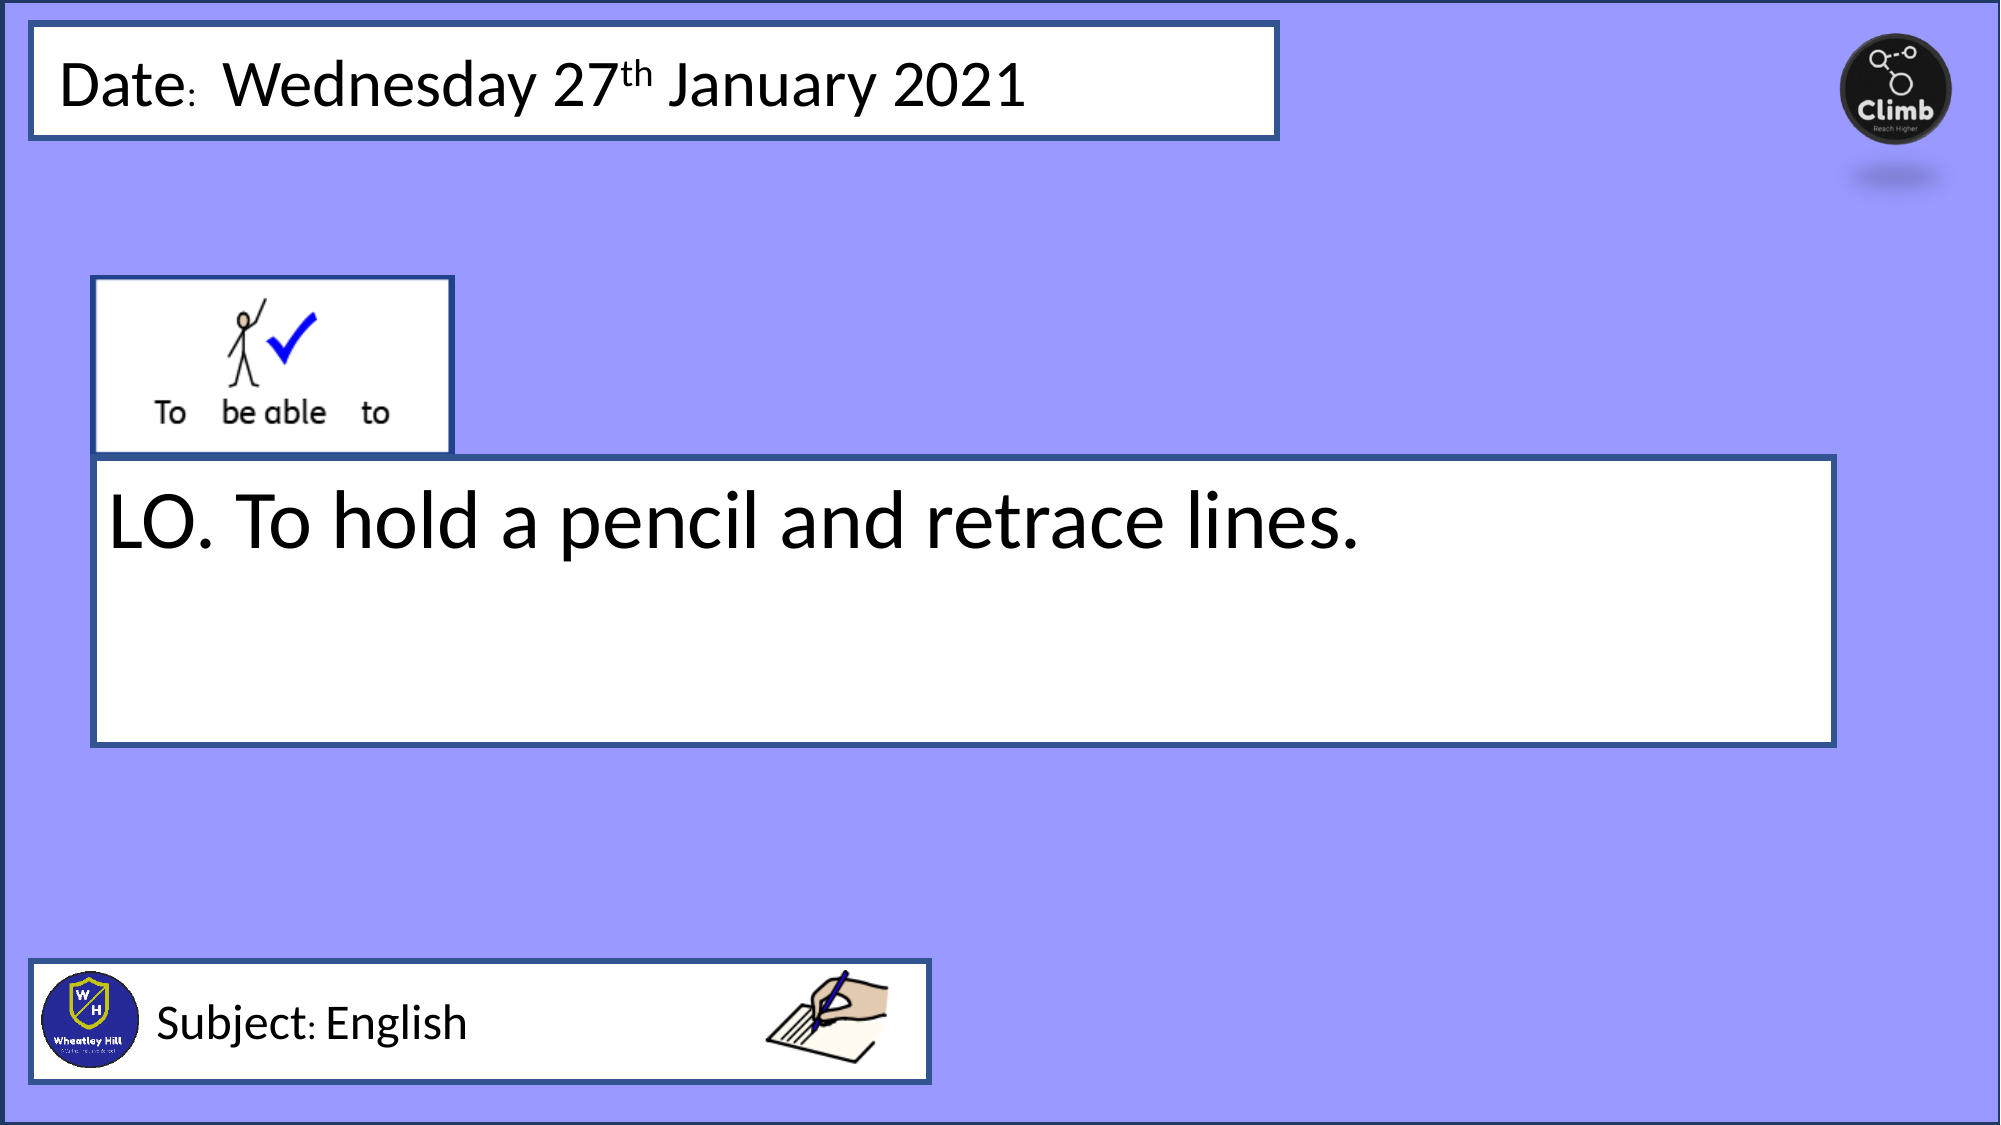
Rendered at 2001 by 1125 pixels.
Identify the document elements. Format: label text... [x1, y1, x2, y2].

picture [41, 971, 139, 1068]
text_box [1, 0, 2000, 1125]
text_box [92, 456, 1835, 746]
text_box [30, 22, 1278, 139]
picture [90, 275, 455, 457]
text_box LO. To hold a pencil and retrace lines. [93, 457, 1805, 573]
text_box Date: Wednesday 27th January 2021 [44, 32, 1264, 128]
picture [762, 970, 899, 1076]
text_box [30, 960, 930, 1083]
text_box Subject: English [141, 981, 762, 1057]
picture [1821, 32, 1970, 216]
